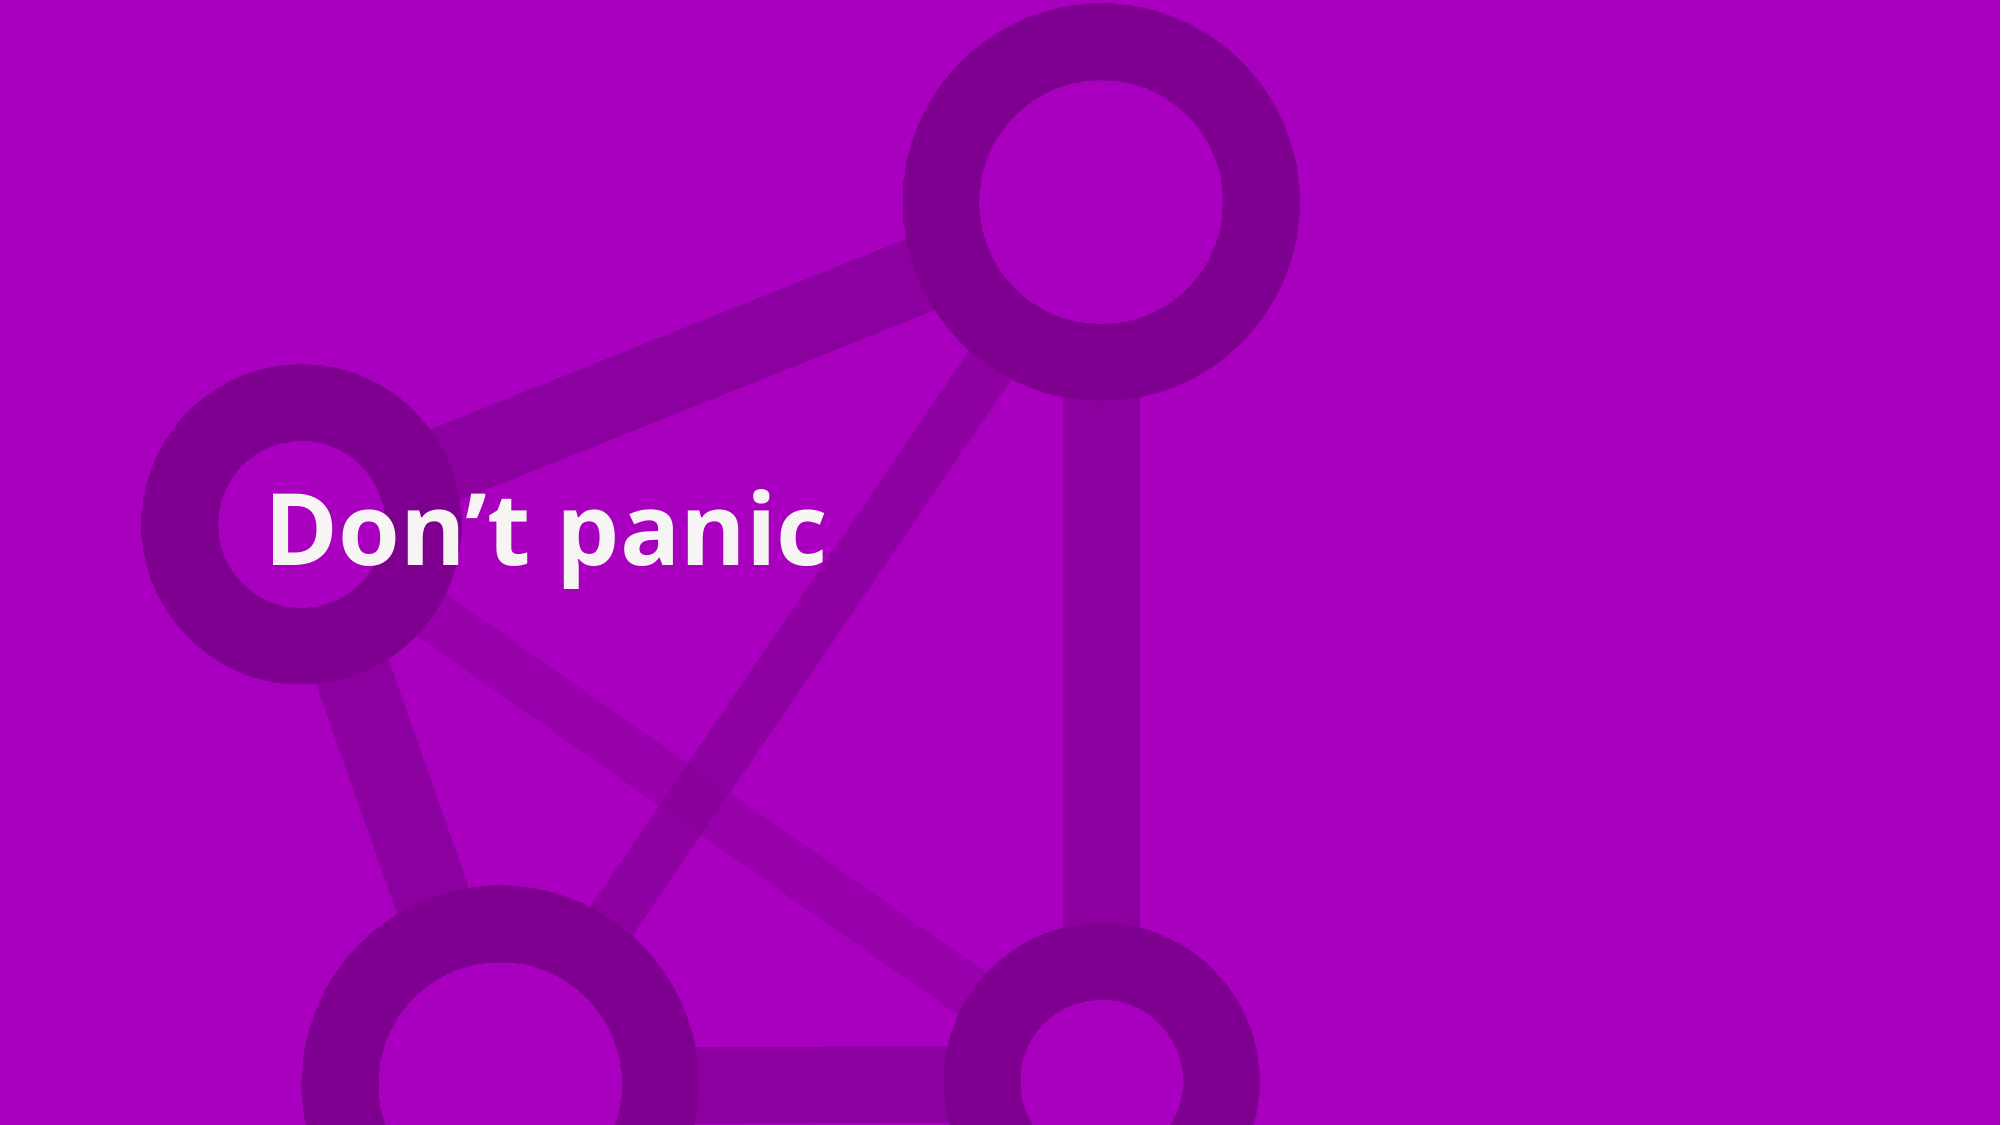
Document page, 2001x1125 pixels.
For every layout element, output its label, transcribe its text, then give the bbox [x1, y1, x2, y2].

picture [72, 0, 1371, 1125]
title Don’t panic [249, 184, 1750, 882]
